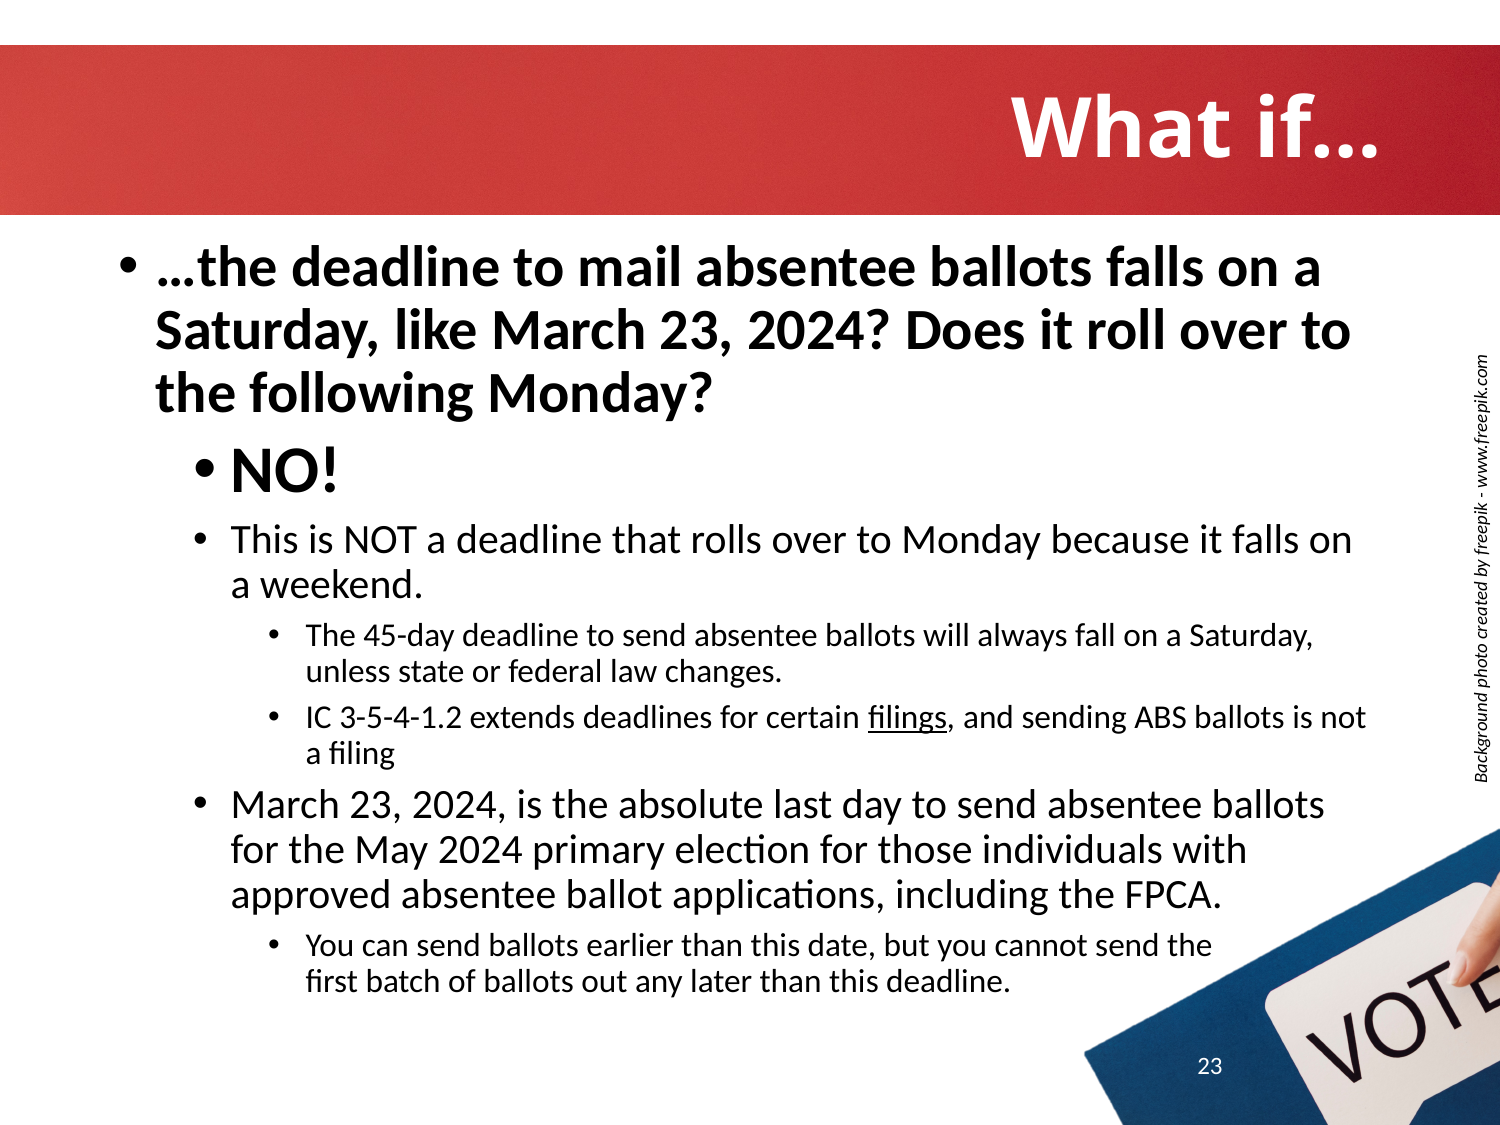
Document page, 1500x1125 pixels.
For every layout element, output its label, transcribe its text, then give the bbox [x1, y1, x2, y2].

picture [0, 45, 1500, 215]
title What if… [103, 59, 1397, 203]
slide_number 23 [1165, 1035, 1255, 1096]
list …the deadline to mail absentee ballots falls on a Saturday, like March 23, 2024? Does it roll over to the following Monday? NO! This is NOT a deadline that rolls over to Monday because it falls on a weekend. The 45-day deadline to send absentee ballots will always fall on a Saturday, unless state or federal law changes. IC 3-5-4-1.2 extends deadlines for certain filings, and sending ABS ballots is not a filing March 23, 2024, is the absolute last day to send absentee ballots for the May 2024 primary election for those individuals with approved absentee ballot applications, including the FPCA. You can send ballots earlier than this date, but you cannot send the first batch of ballots out any later than this deadline. [103, 228, 1397, 1014]
picture [868, 690, 1500, 1125]
